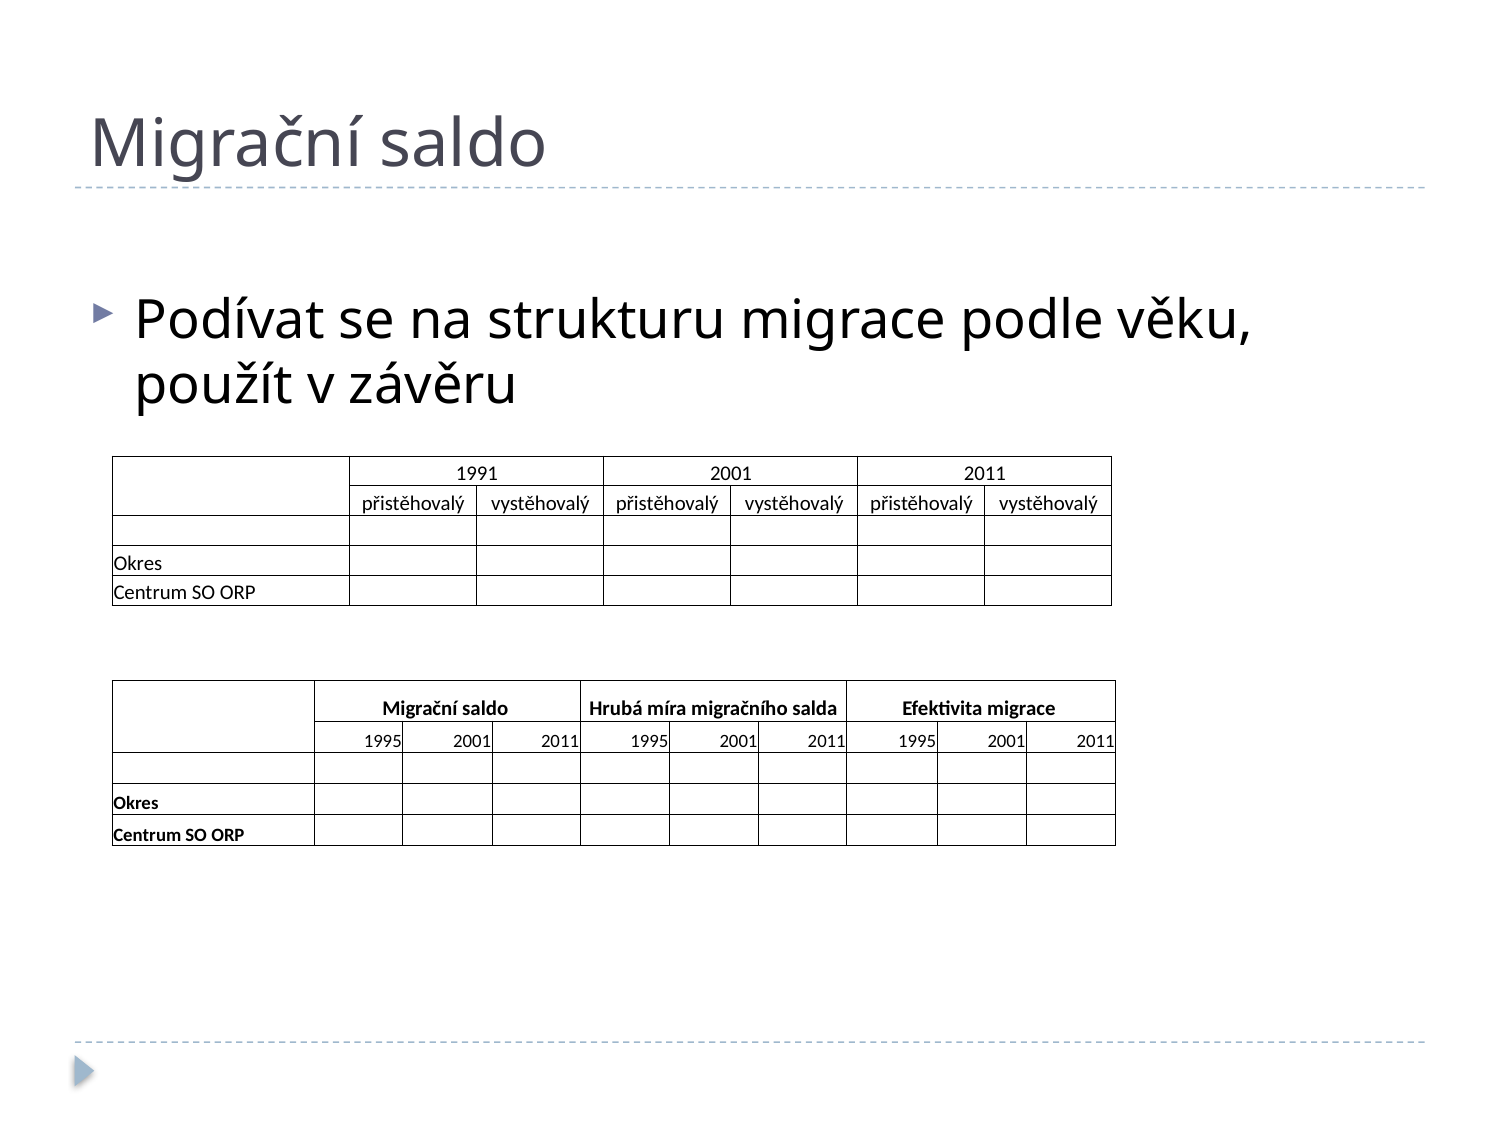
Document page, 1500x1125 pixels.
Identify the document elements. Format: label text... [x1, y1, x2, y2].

table_cell 1995 [581, 722, 669, 752]
table_cell [1027, 815, 1115, 845]
table_cell přistěhovalý [350, 486, 476, 515]
table_cell [1027, 784, 1115, 814]
table_cell [759, 815, 846, 845]
table_header 2011 [858, 457, 1111, 485]
table_cell 2001 [938, 722, 1026, 752]
table_cell [938, 815, 1026, 845]
table_cell 2001 [670, 722, 758, 752]
table_cell [581, 753, 669, 783]
table_cell [581, 815, 669, 845]
table_cell [985, 576, 1111, 605]
table_cell [858, 546, 984, 575]
table_cell [1027, 753, 1115, 783]
table_header [113, 681, 314, 752]
table_cell [759, 753, 846, 783]
table_cell [315, 815, 402, 845]
table_header Migrační saldo [315, 681, 580, 721]
table_cell 1995 [847, 722, 937, 752]
table_cell 1995 [315, 722, 402, 752]
table_cell [759, 784, 846, 814]
table_cell 2001 [403, 722, 492, 752]
table_cell [847, 753, 937, 783]
table_cell [477, 546, 603, 575]
table_cell [731, 546, 857, 575]
table_cell [403, 815, 492, 845]
title Migrační saldo [75, 24, 1425, 188]
table_cell [985, 546, 1111, 575]
table_cell [604, 576, 730, 605]
list Podívat se na strukturu migrace podle věku, použít v závěru [75, 200, 1425, 1010]
table_cell přistěhovalý [604, 486, 730, 515]
table_cell [113, 753, 314, 783]
table_cell [477, 576, 603, 605]
table_cell [858, 516, 984, 545]
table_cell [670, 815, 758, 845]
table_cell [847, 815, 937, 845]
table_cell vystěhovalý [985, 486, 1111, 515]
table_cell Okres [113, 784, 314, 814]
table_cell vystěhovalý [731, 486, 857, 515]
table_cell Centrum SO ORP [113, 815, 314, 845]
table_cell [670, 753, 758, 783]
table_cell [350, 576, 476, 605]
table_cell [113, 516, 349, 545]
table_cell [350, 516, 476, 545]
table_cell [581, 784, 669, 814]
table_cell [315, 784, 402, 814]
table_cell [670, 784, 758, 814]
table_header Efektivita migrace [847, 681, 1115, 721]
table_cell přistěhovalý [858, 486, 984, 515]
table_cell [493, 784, 580, 814]
table_cell [315, 753, 402, 783]
table_cell 2011 [759, 722, 846, 752]
table_cell [858, 576, 984, 605]
table_cell [938, 784, 1026, 814]
table_cell 2011 [493, 722, 580, 752]
table_cell [403, 753, 492, 783]
table_cell Centrum SO ORP [113, 576, 349, 605]
table_cell [938, 753, 1026, 783]
table_cell [403, 784, 492, 814]
table_cell [604, 546, 730, 575]
table_header [113, 457, 349, 515]
table_cell [493, 815, 580, 845]
table_cell [731, 576, 857, 605]
table_header 1991 [350, 457, 603, 485]
table_cell vystěhovalý [477, 486, 603, 515]
table_cell [493, 753, 580, 783]
table_cell [985, 516, 1111, 545]
table_cell [477, 516, 603, 545]
table_header 2001 [604, 457, 857, 485]
table_cell [847, 784, 937, 814]
table_cell [604, 516, 730, 545]
table_cell [731, 516, 857, 545]
table_cell Okres [113, 546, 349, 575]
table_cell 2011 [1027, 722, 1115, 752]
table_header Hrubá míra migračního salda [581, 681, 846, 721]
table_cell [350, 546, 476, 575]
